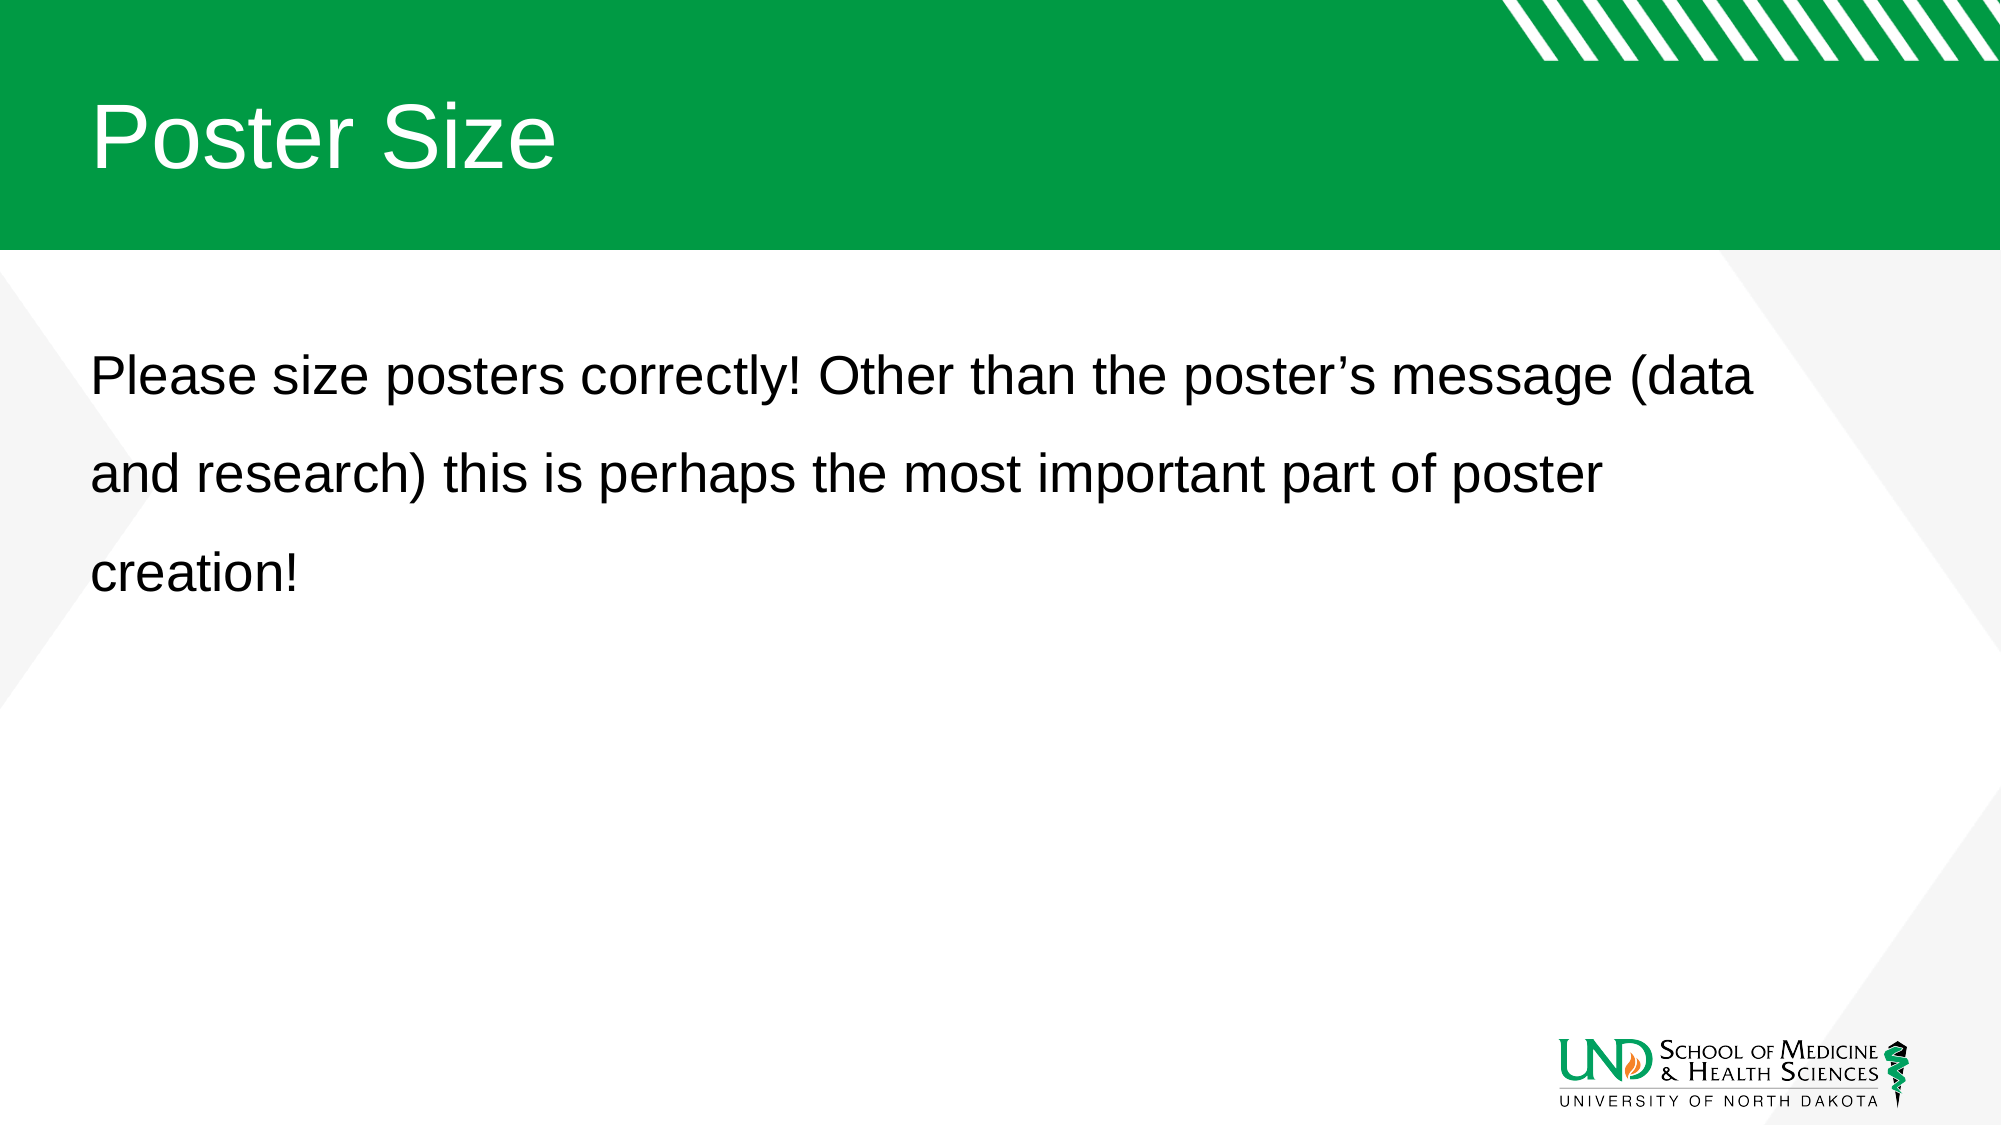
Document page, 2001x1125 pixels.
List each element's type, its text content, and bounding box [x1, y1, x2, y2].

picture [1479, 0, 2000, 61]
picture [1558, 1039, 1909, 1109]
title Poster Size [75, 45, 1909, 233]
list Please size posters correctly! Other than the poster’s message (data and research) this is perhaps the most important part of poster creation! [75, 299, 1800, 612]
